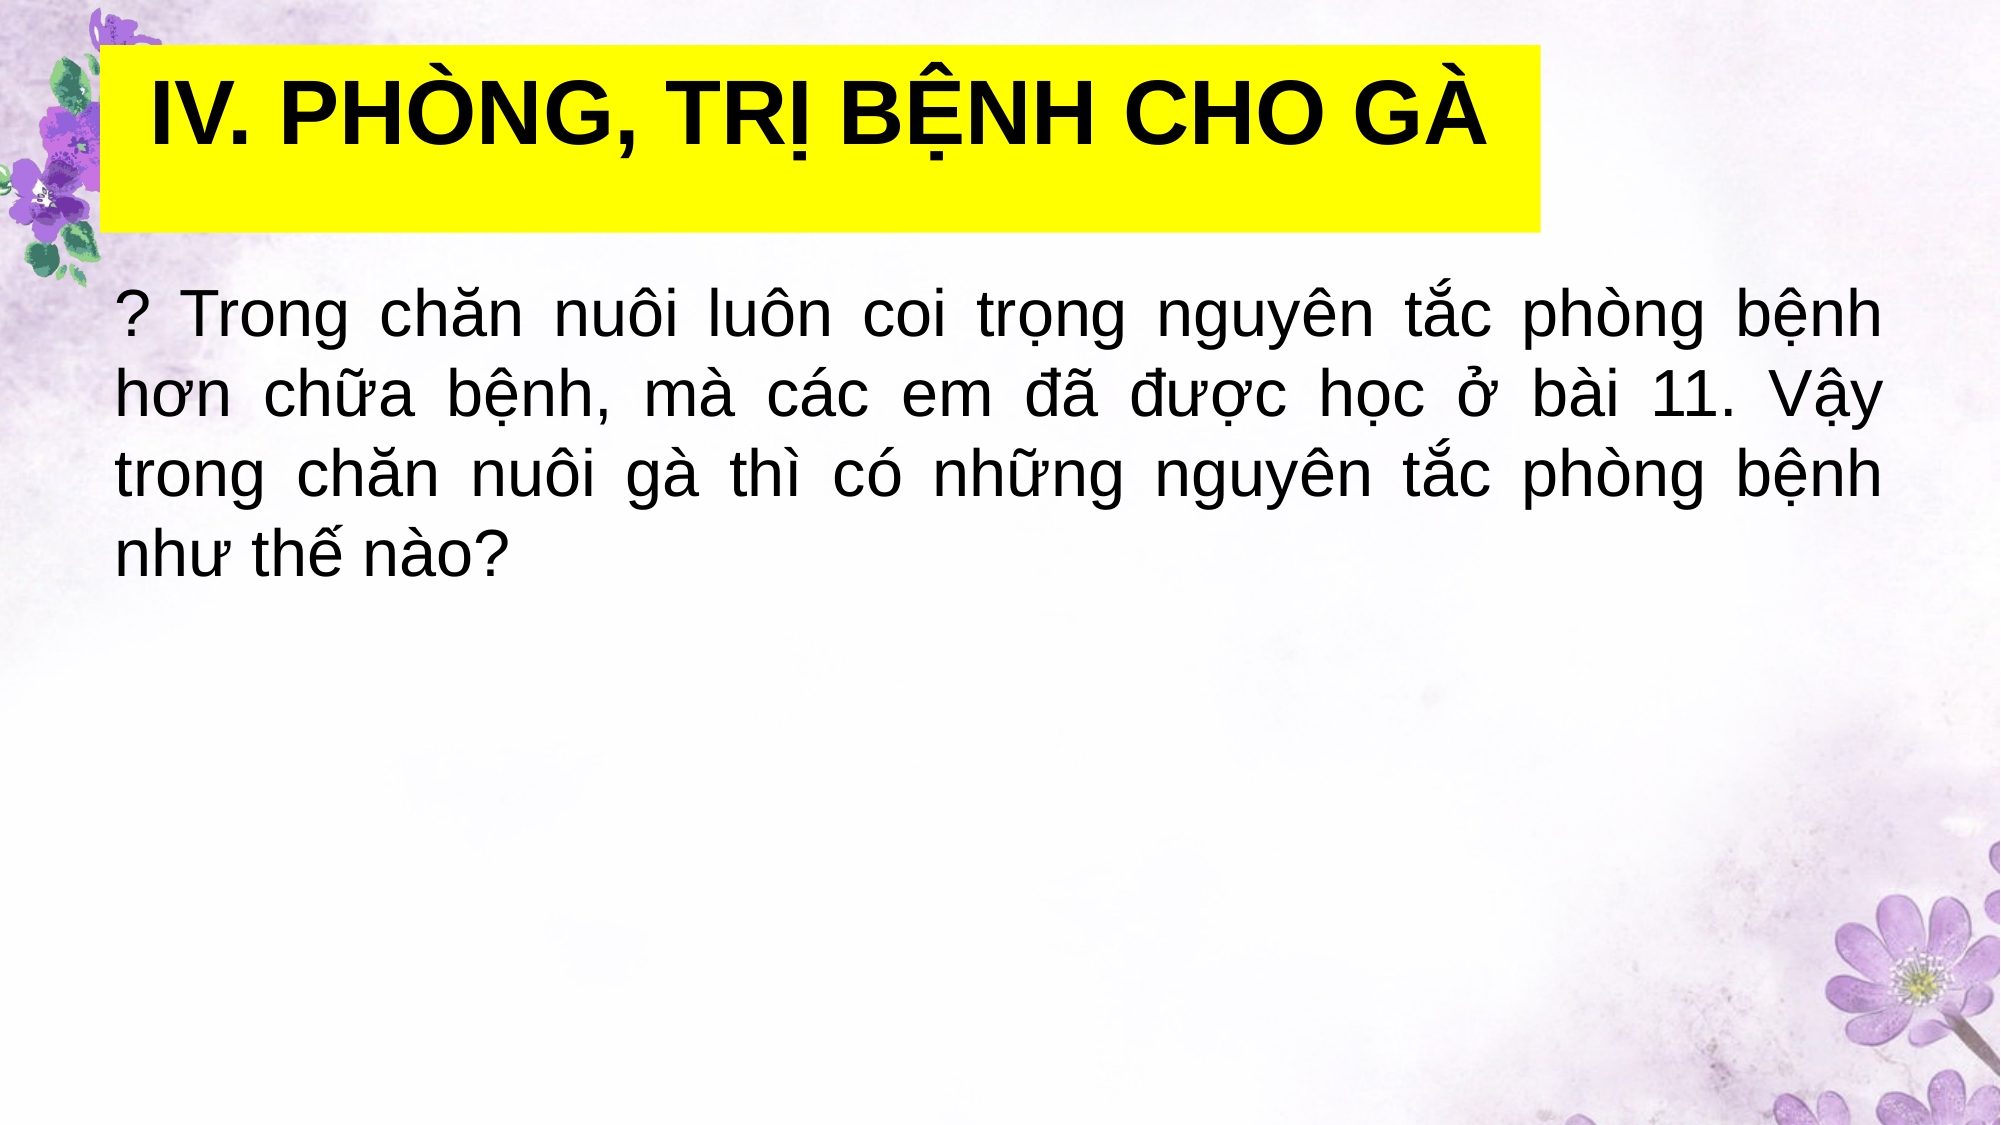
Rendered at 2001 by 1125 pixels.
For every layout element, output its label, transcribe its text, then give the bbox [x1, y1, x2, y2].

picture [0, 0, 2000, 1125]
title IV. PHÒNG, TRỊ BỆNH CHO GÀ [100, 45, 1541, 233]
list ? Trong chăn nuôi luôn coi trọng nguyên tắc phòng bệnh hơn chữa bệnh, mà các em đã được học ở bài 11. Vậy trong chăn nuôi gà thì có những nguyên tắc phòng bệnh như thế nào? [100, 262, 1900, 1005]
